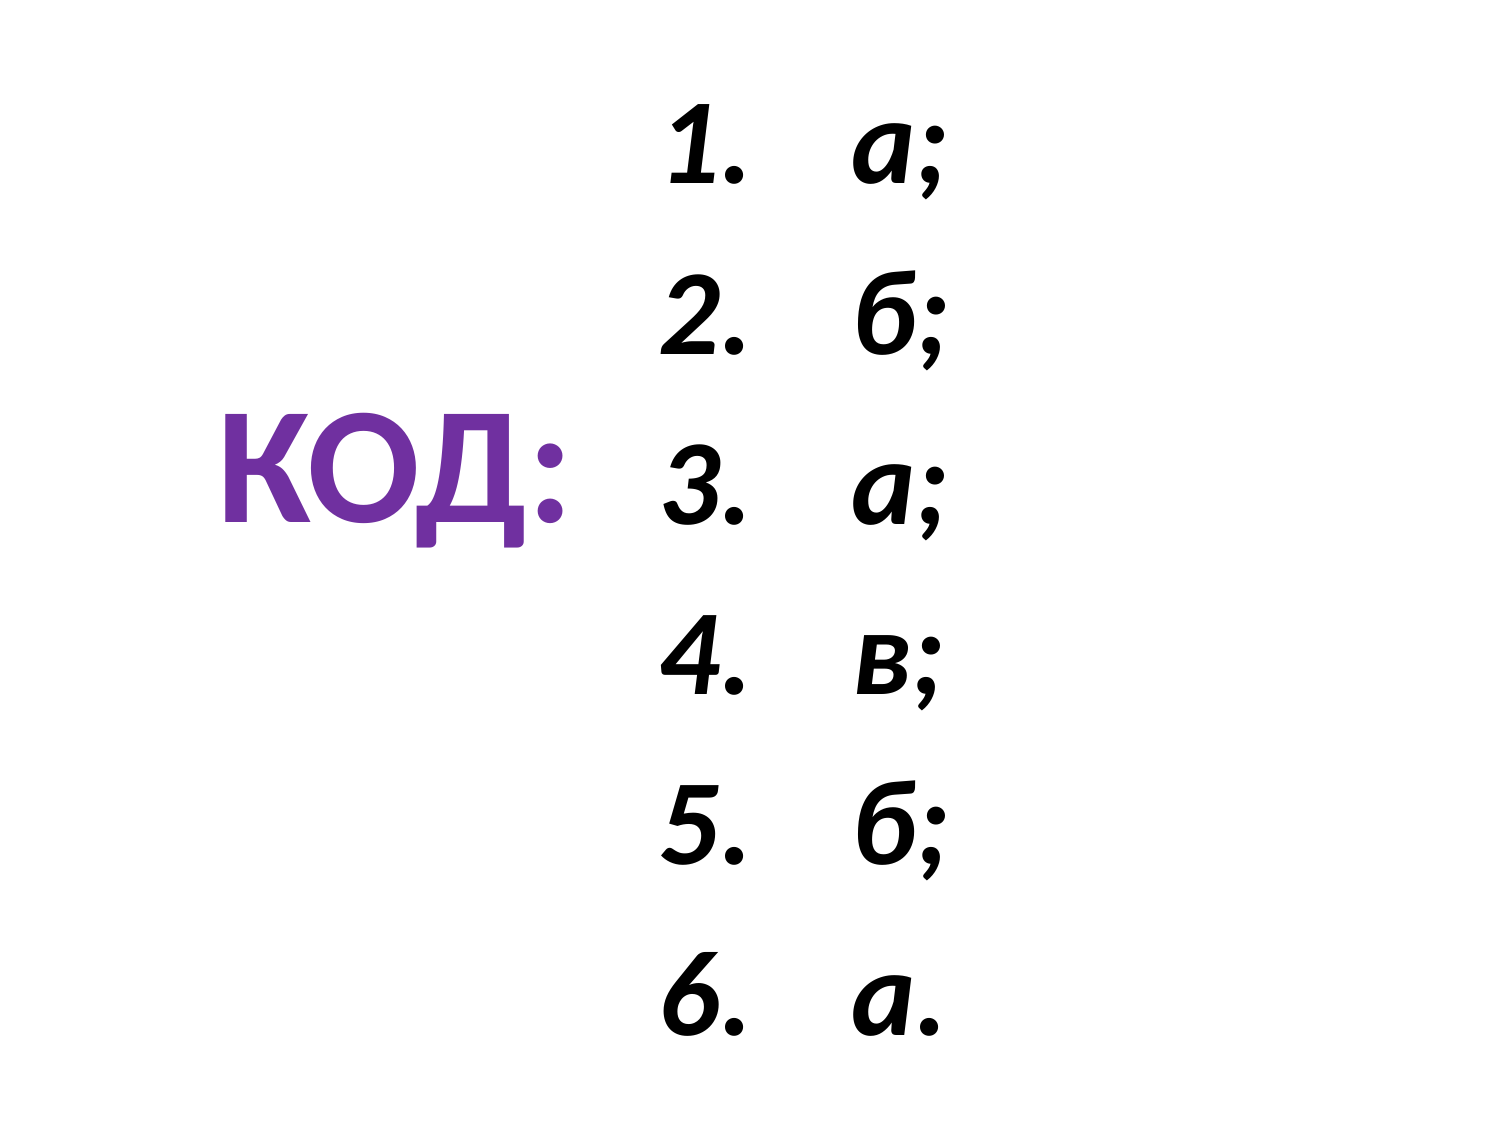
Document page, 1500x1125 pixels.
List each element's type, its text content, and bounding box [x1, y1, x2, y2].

title КОД: [29, 361, 643, 550]
list а; б; а; в; б; а. [643, 54, 1128, 1071]
